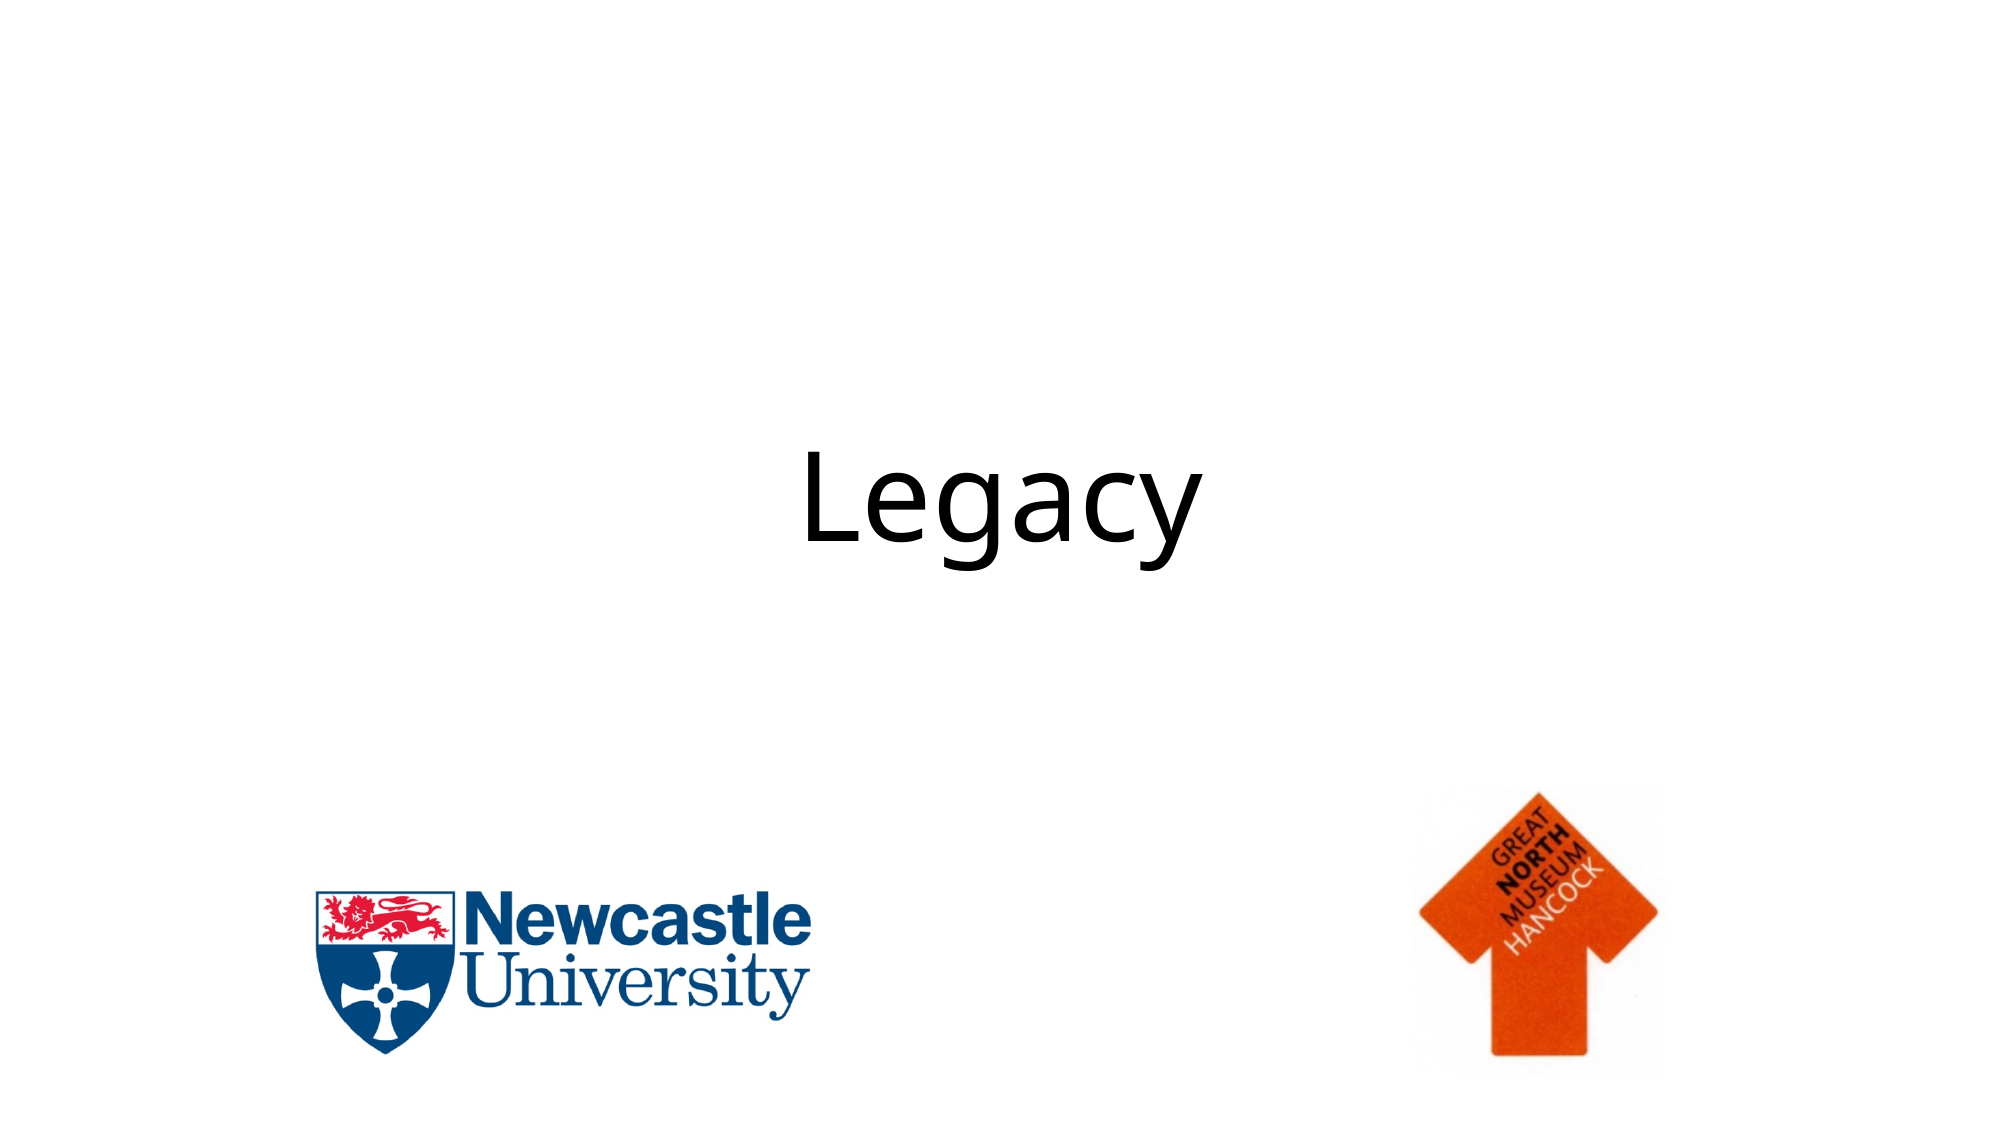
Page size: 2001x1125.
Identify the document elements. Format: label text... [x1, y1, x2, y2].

title Legacy [249, 184, 1750, 576]
picture [303, 881, 823, 1064]
picture [1413, 786, 1666, 1077]
